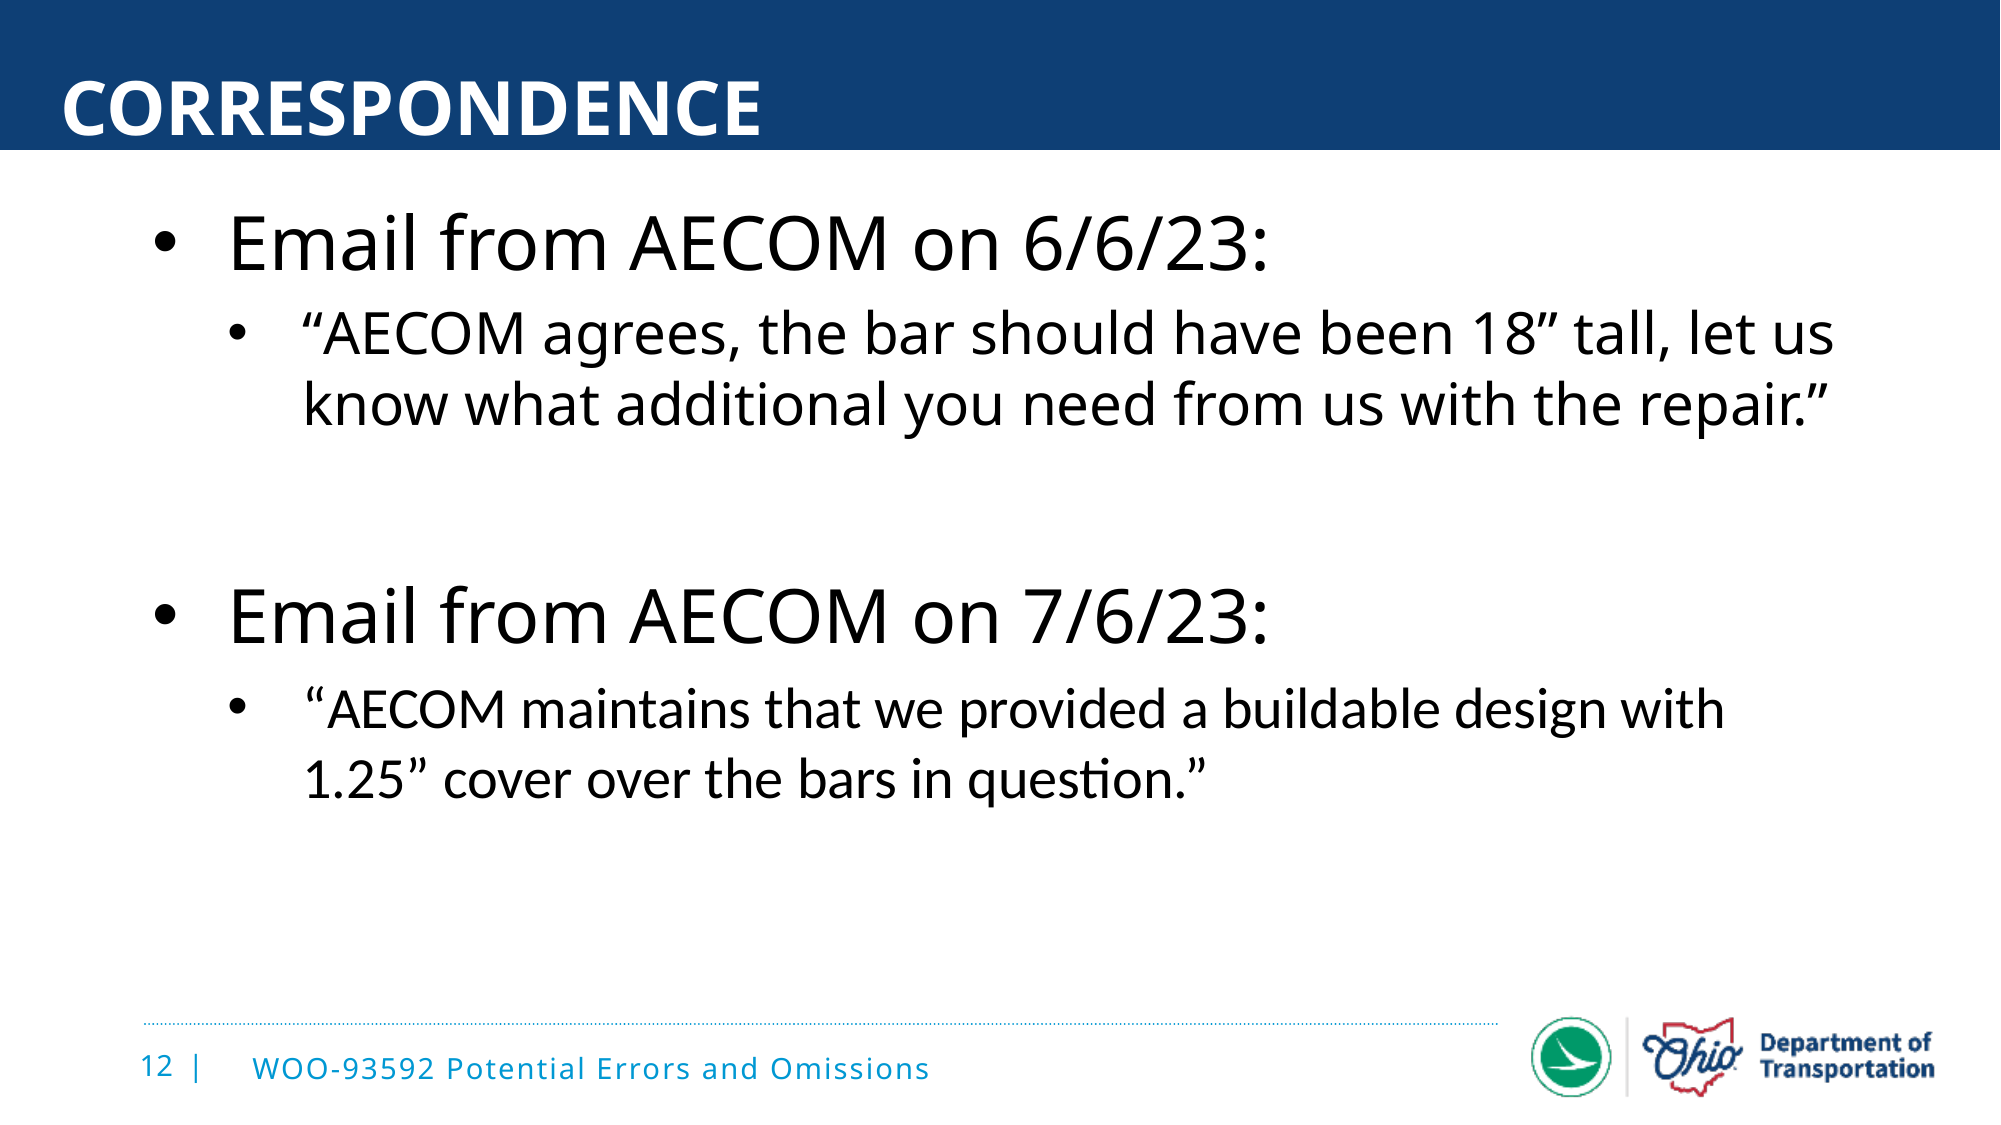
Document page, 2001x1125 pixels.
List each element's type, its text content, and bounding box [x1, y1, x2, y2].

picture [1516, 1002, 1950, 1113]
footer WOO-93592 Potential Errors and Omissions [237, 1037, 1510, 1098]
title correspondence [0, 0, 2000, 151]
list Email from AECOM on 6/6/23: “AECOM agrees, the bar should have been 18” tall, let us know what additional you need from us with the repair.” Email from AECOM on 7/6/23: “AECOM maintains that we provided a buildable design with 1.25” cover over the bars in question.” [137, 187, 1863, 856]
